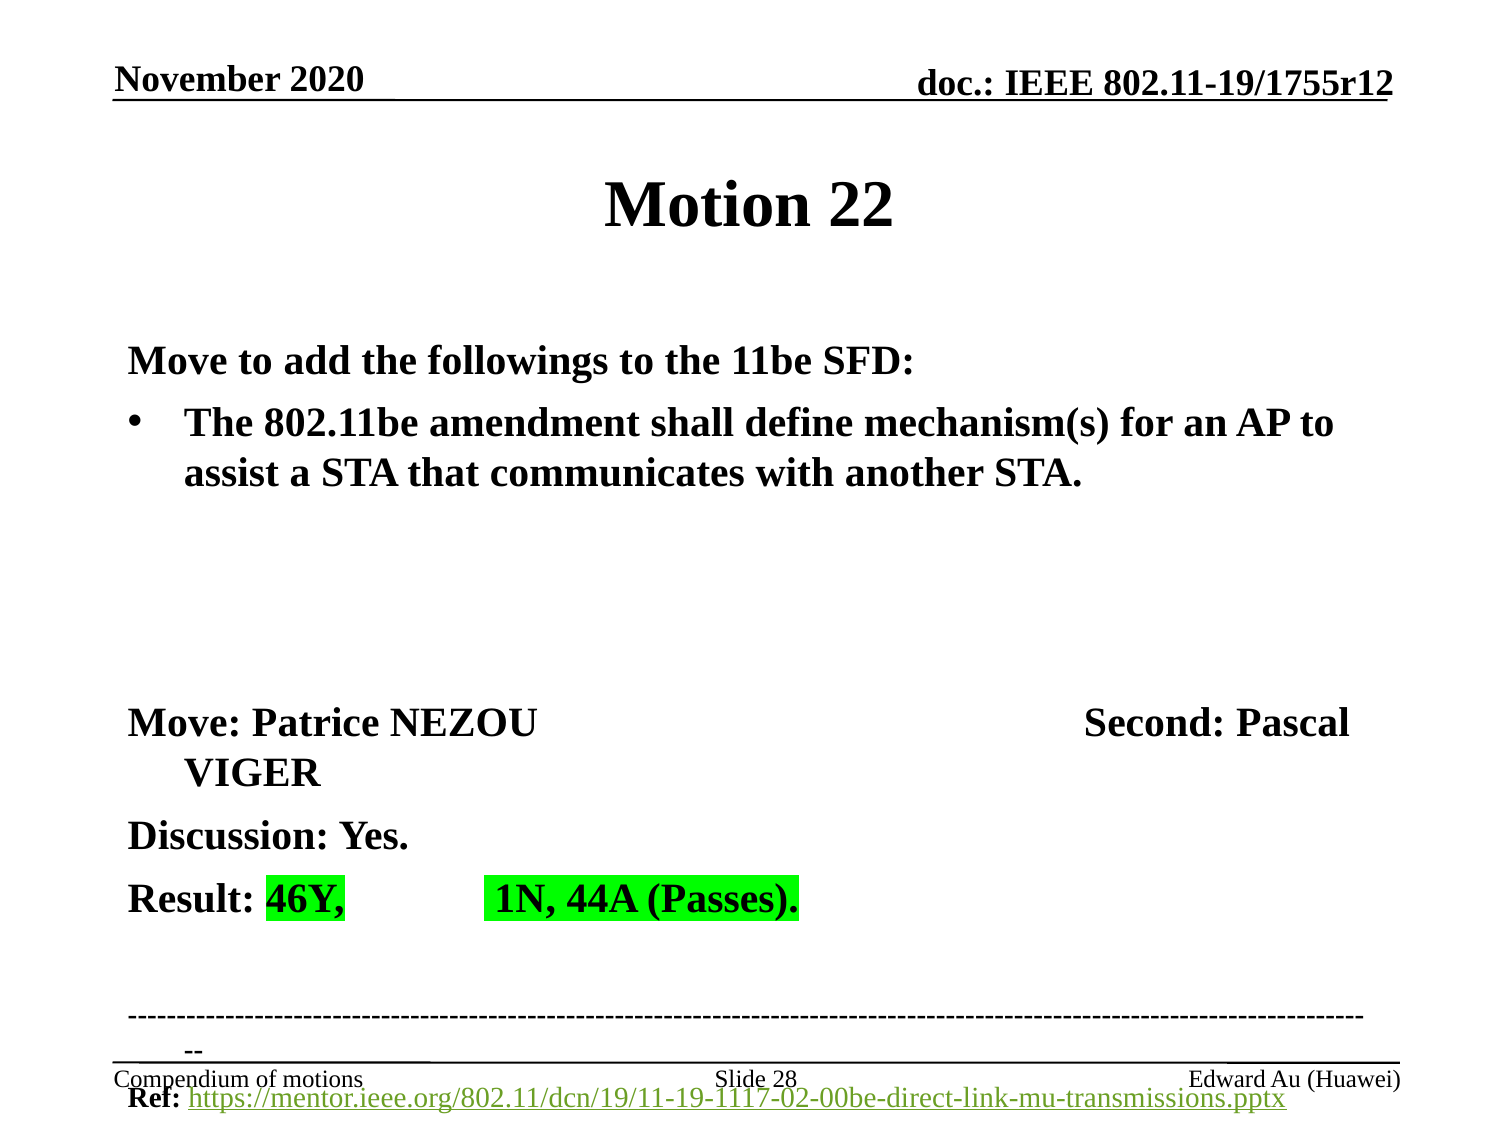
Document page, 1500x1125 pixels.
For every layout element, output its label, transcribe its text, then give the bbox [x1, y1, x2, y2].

list Move to add the followings to the 11be SFD: The 802.11be amendment shall define mechanism(s) for an AP to assist a STA that communicates with another STA. Move: Patrice NEZOU Second: Pascal VIGER Discussion: Yes. Result: 46Y, 1N, 44A (Passes). --------------------------------------------------------------------------------------------------------------------------------- Ref: https://mentor.ieee.org/802.11/dcn/19/11-19-1117-02-00be-direct-link-mu-transmissions.pptx [112, 324, 1388, 1063]
slide_number Slide 28 [712, 1061, 800, 1123]
title Motion 22 [112, 112, 1388, 288]
footer Edward Au (Huawei) [878, 1061, 1402, 1093]
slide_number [114, 54, 423, 100]
